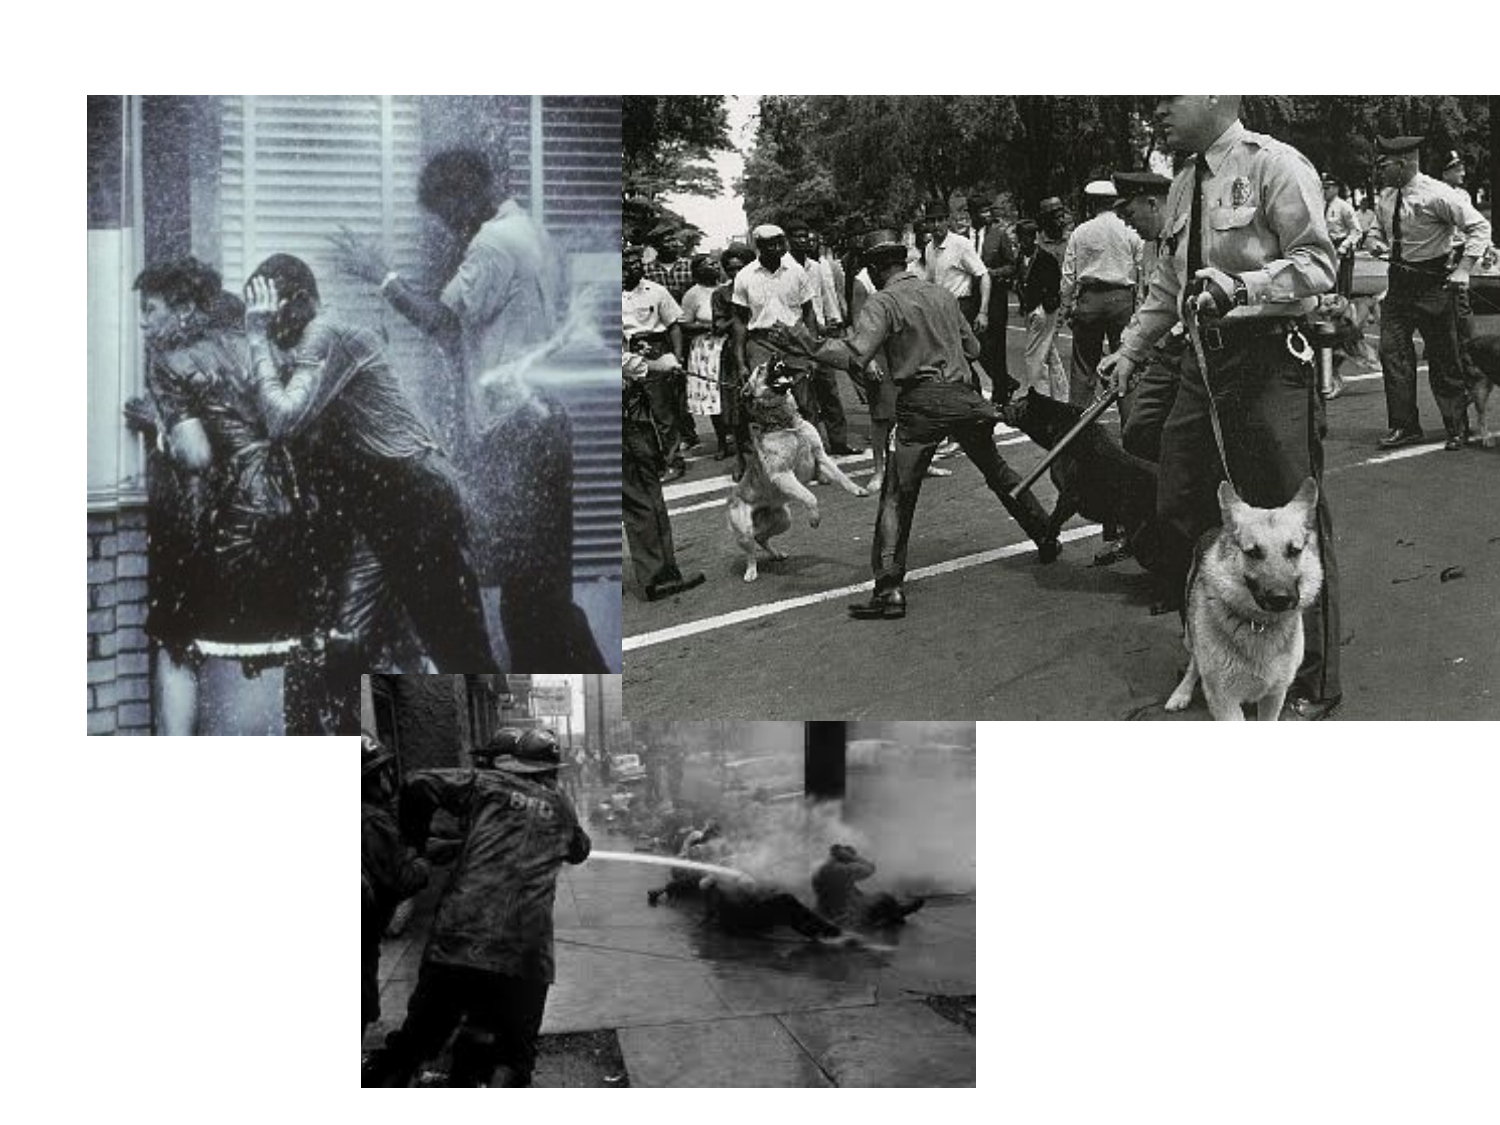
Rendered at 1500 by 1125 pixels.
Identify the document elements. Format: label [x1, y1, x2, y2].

picture [87, 95, 1500, 1088]
